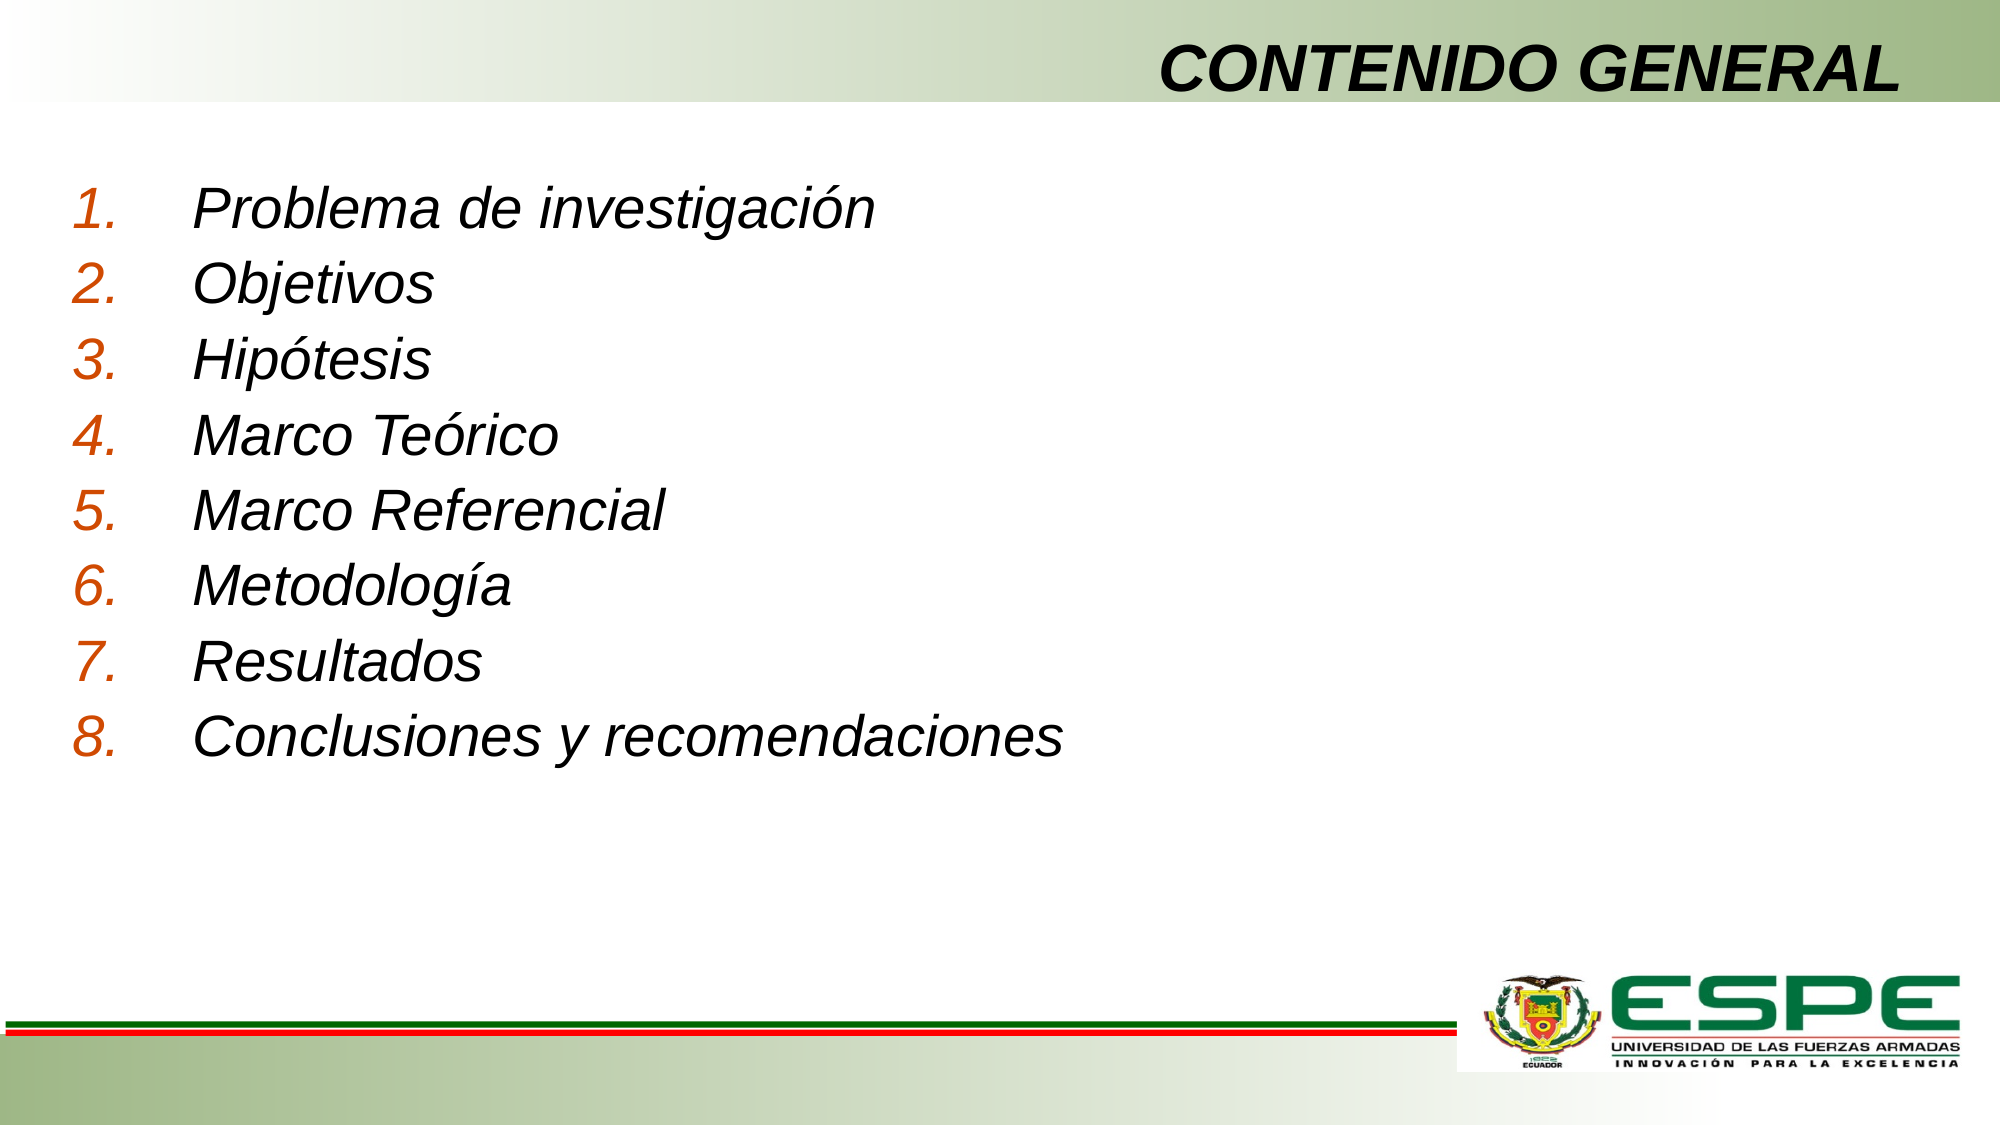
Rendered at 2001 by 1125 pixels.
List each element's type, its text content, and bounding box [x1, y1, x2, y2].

title CONTENIDO GENERAL [118, 17, 1919, 100]
picture [1456, 968, 1994, 1072]
text_box Problema de investigación Objetivos Hipótesis Marco Teórico Marco Referencial Metodología Resultados Conclusiones y recomendaciones [72, 178, 1928, 947]
